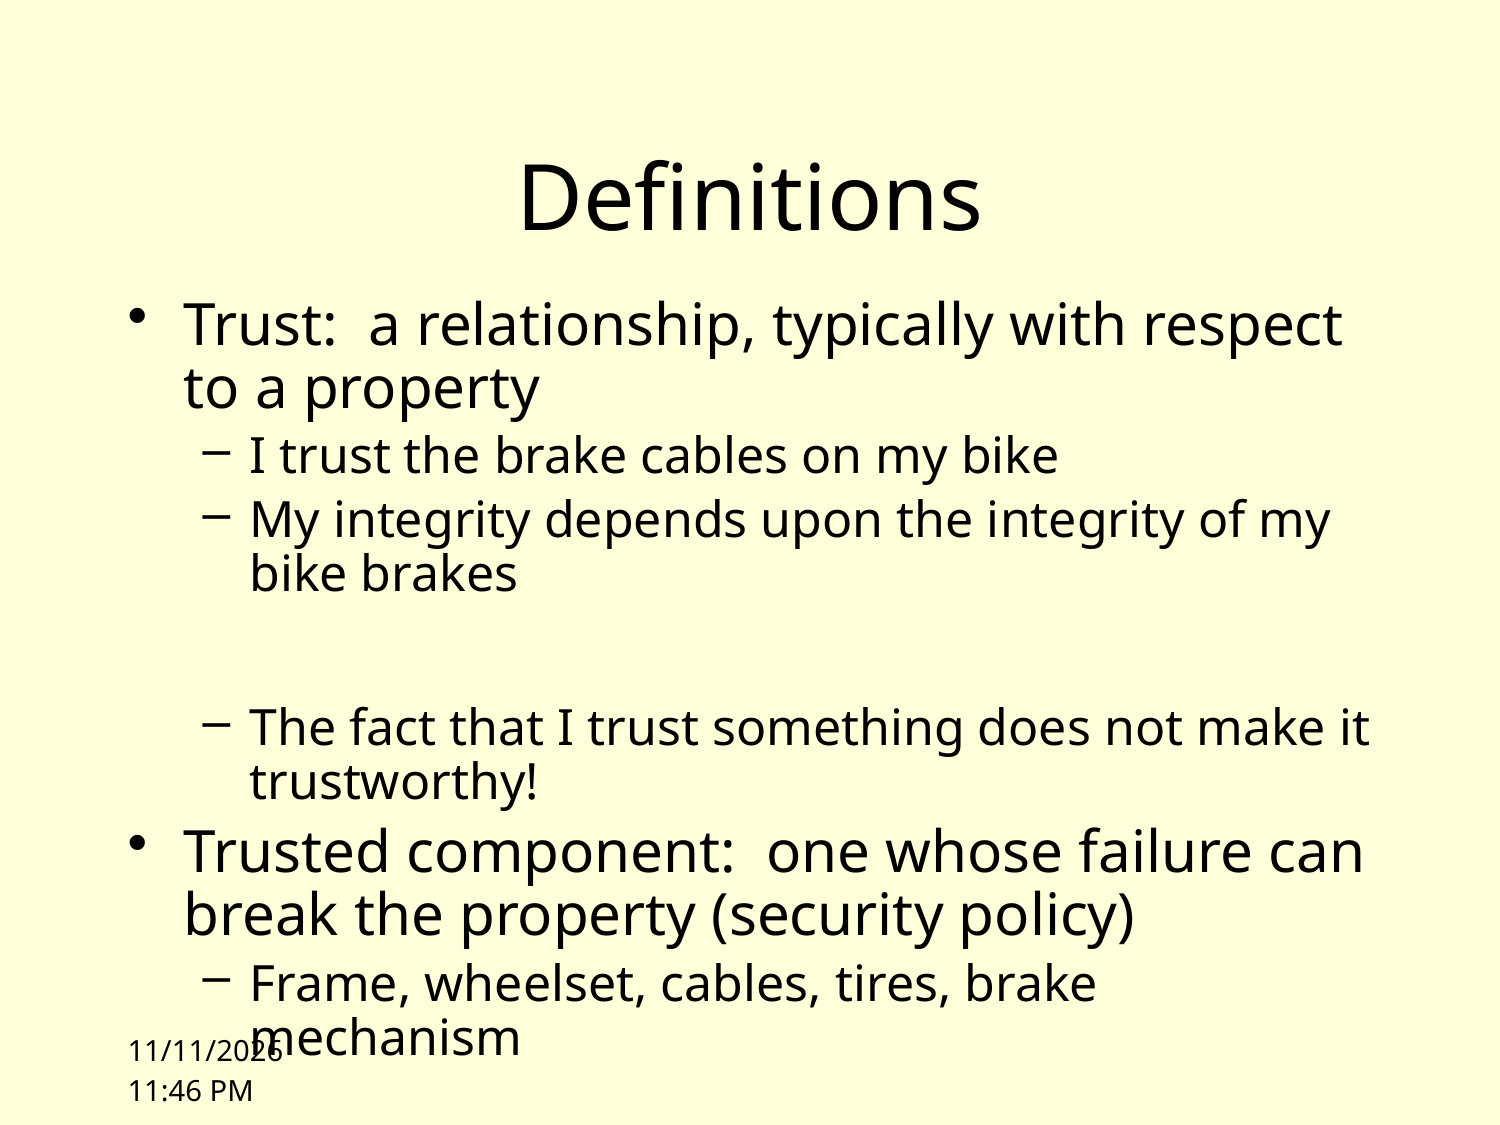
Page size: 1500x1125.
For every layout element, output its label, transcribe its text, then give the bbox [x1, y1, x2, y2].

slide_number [112, 1024, 426, 1101]
list Trust: a relationship, typically with respect to a property I trust the brake cables on my bike My integrity depends upon the integrity of my bike brakes The fact that I trust something does not make it trustworthy! Trusted component: one whose failure can break the property (security policy) Frame, wheelset, cables, tires, brake mechanism [112, 287, 1388, 963]
title Definitions [112, 99, 1388, 287]
